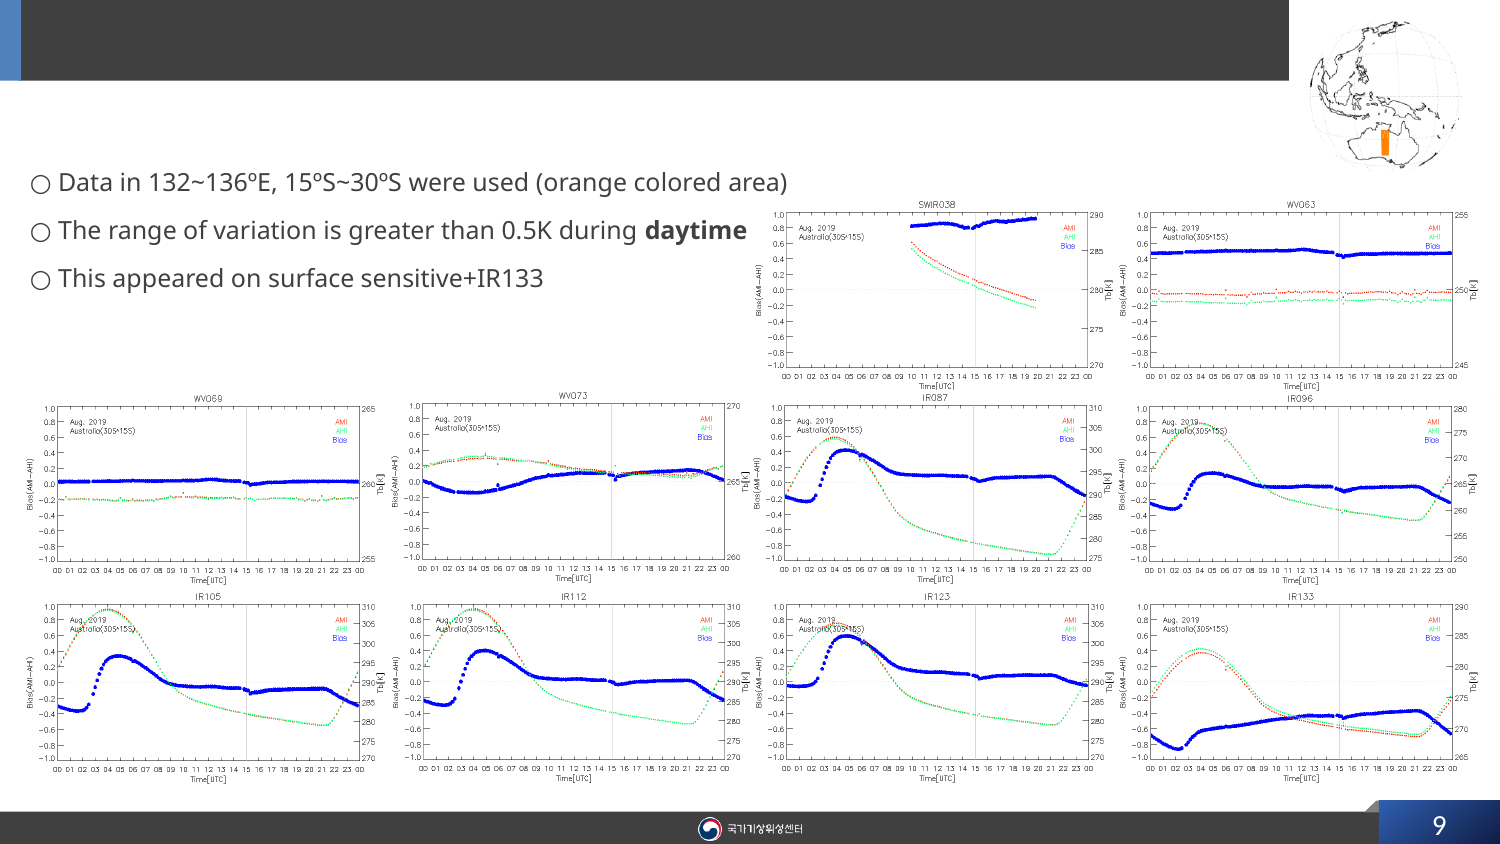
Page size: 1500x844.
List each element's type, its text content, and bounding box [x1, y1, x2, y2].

title Issue : Diurnal variation in Australian Desert Area [23, 0, 1286, 81]
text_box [23, 197, 1495, 791]
picture [1289, 0, 1482, 194]
list ○ Data in 132~136ºE, 15ºS~30ºS were used (orange colored area) ○ The range of variation is greater than 0.5K during daytime ○ This appeared on surface sensitive+IR133 [14, 149, 904, 307]
picture [698, 817, 802, 841]
